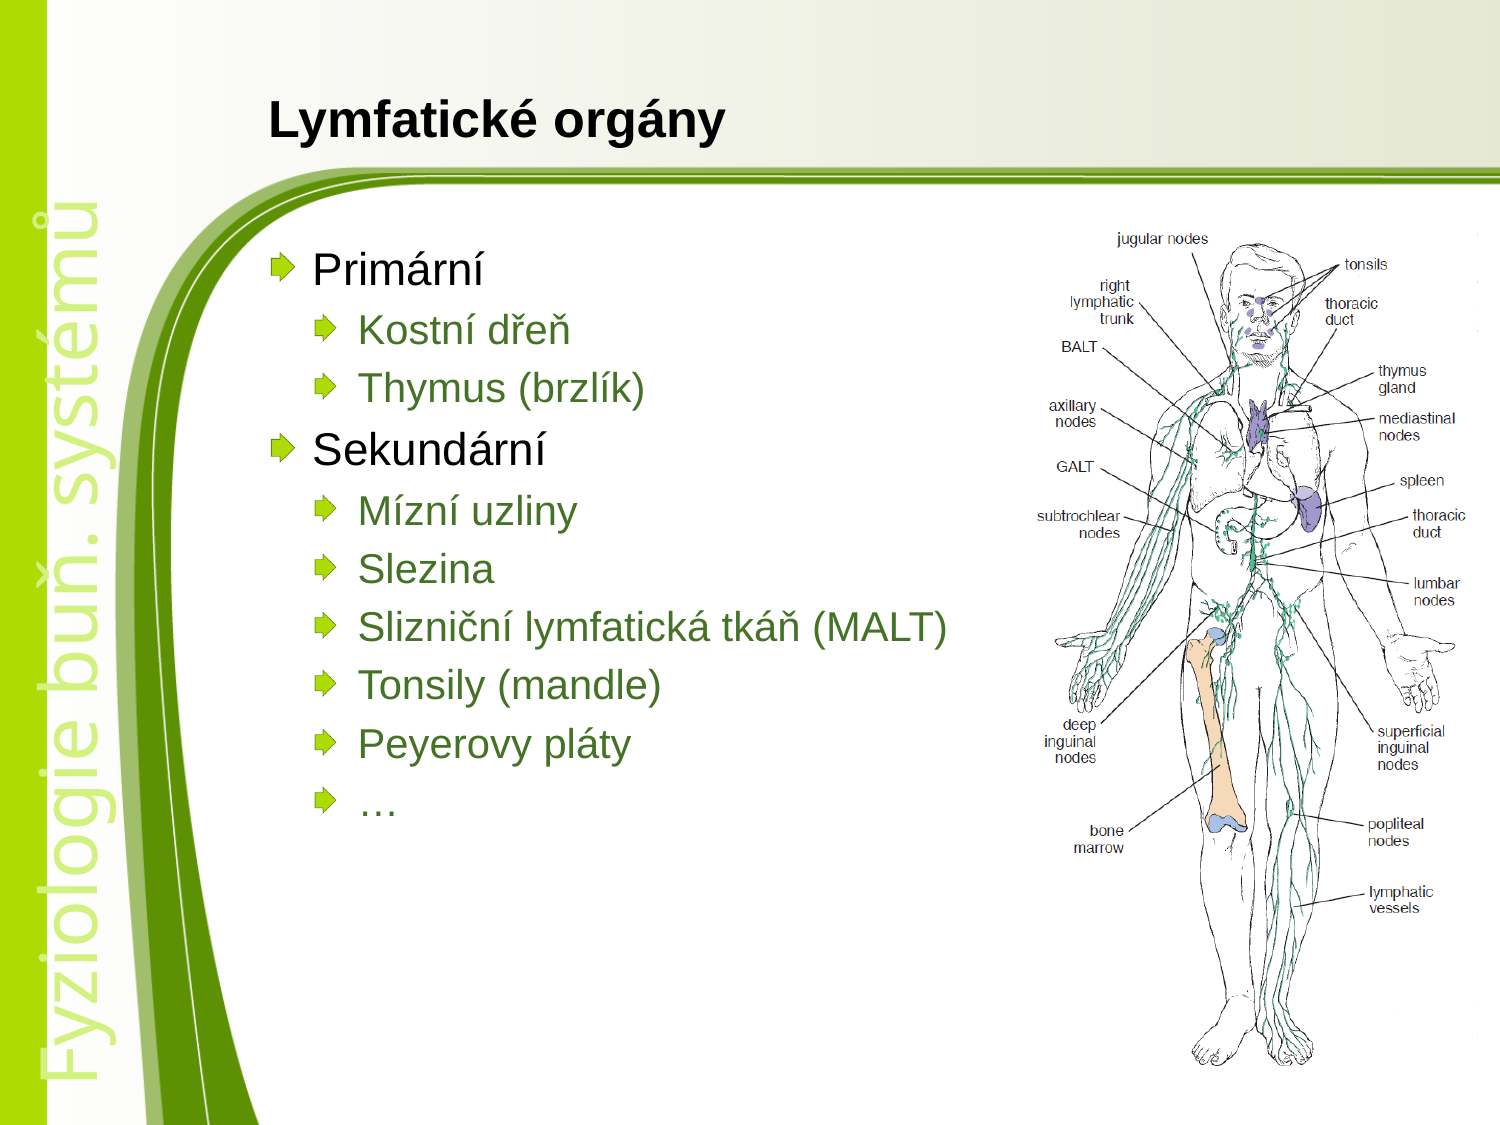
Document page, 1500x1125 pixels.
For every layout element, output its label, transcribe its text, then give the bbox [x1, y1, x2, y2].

title Lymfatické orgány [253, 65, 1425, 168]
picture [0, 0, 1500, 1125]
list Primární Kostní dřeň Thymus (brzlík) Sekundární Mízní uzliny Slezina Slizniční lymfatická tkáň (MALT) Tonsily (mandle) Peyerovy pláty … [253, 231, 980, 1005]
